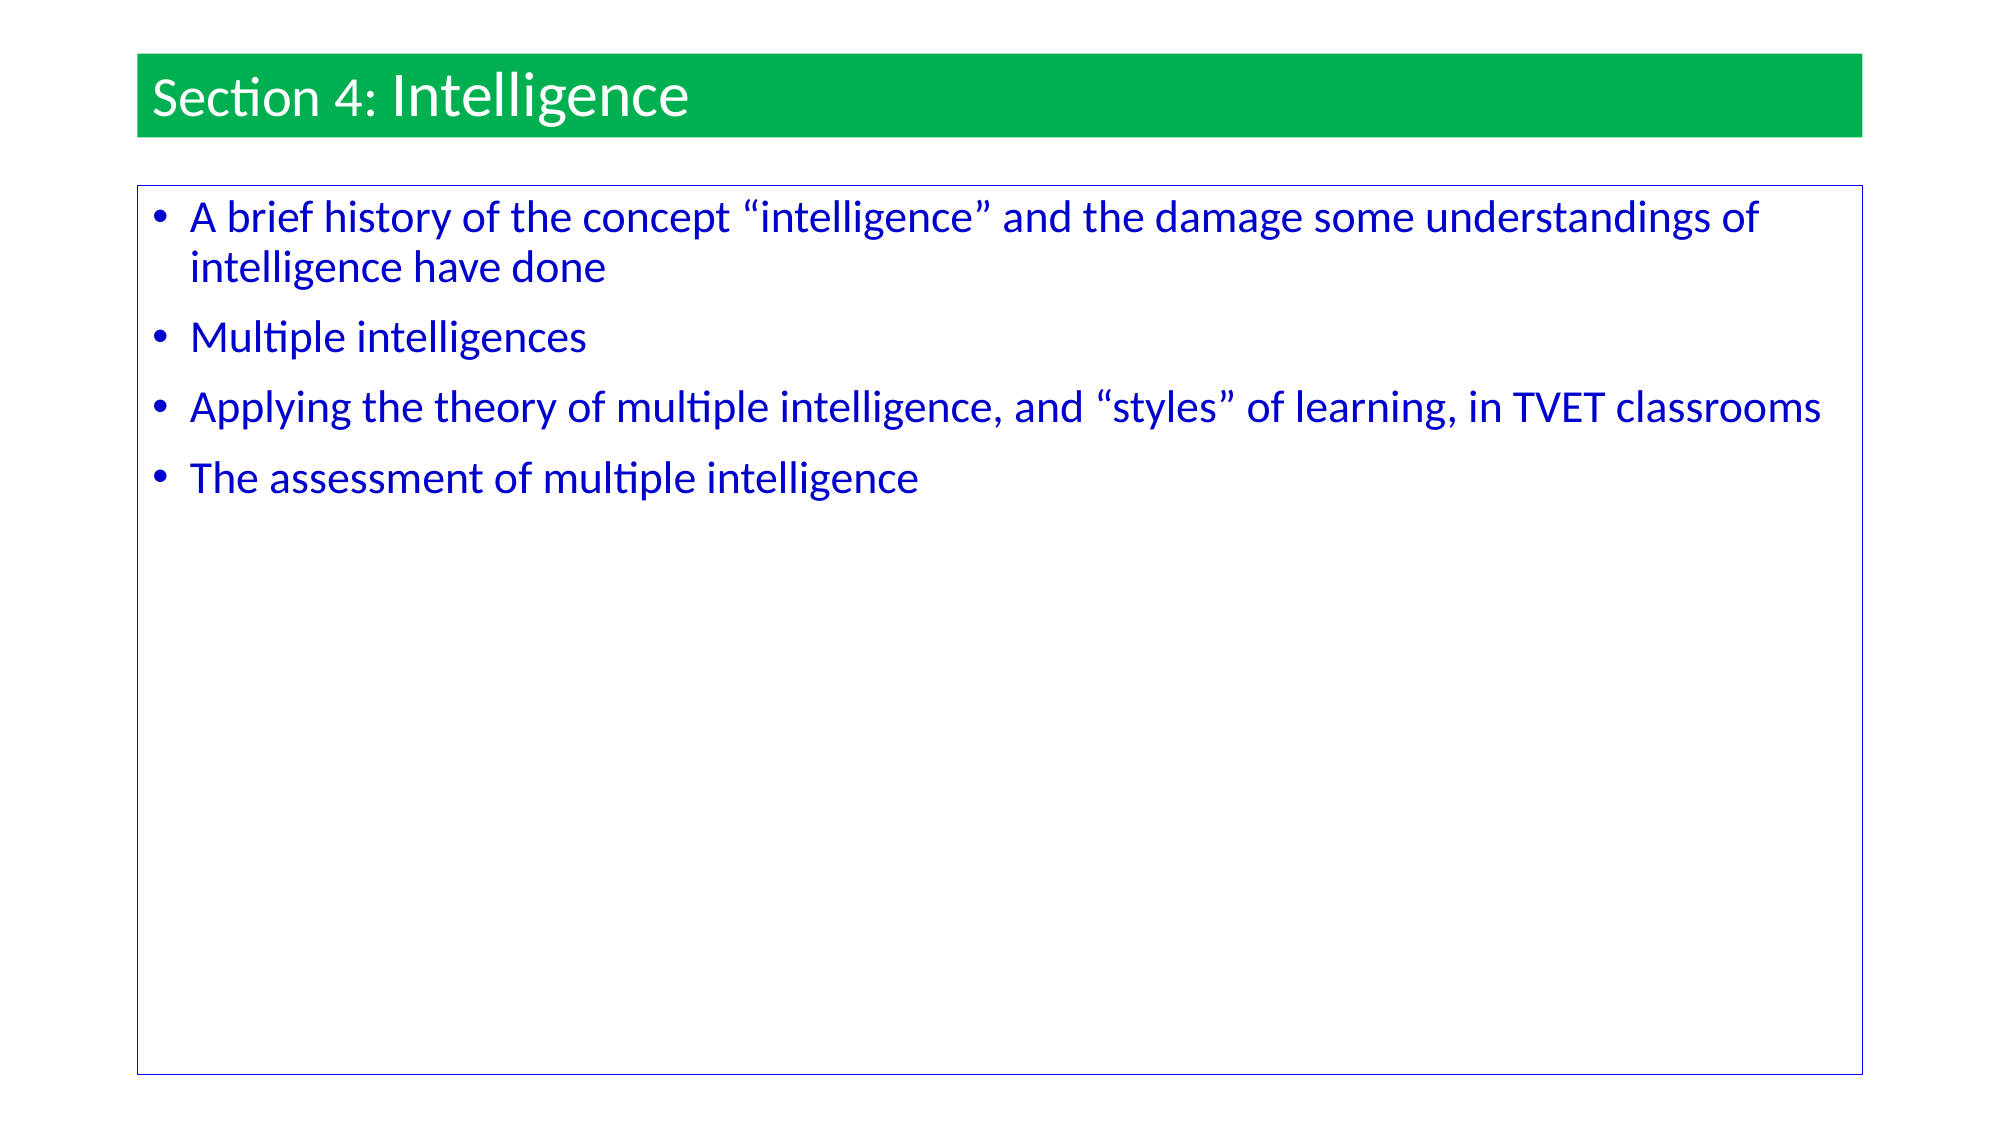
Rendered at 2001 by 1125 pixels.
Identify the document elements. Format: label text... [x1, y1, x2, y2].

title Section 4: Intelligence [137, 53, 1863, 138]
list A brief history of the concept “intelligence” and the damage some understandings of intelligence have done Multiple intelligences Applying the theory of multiple intelligence, and “styles” of learning, in TVET classrooms The assessment of multiple intelligence [137, 185, 1863, 1075]
